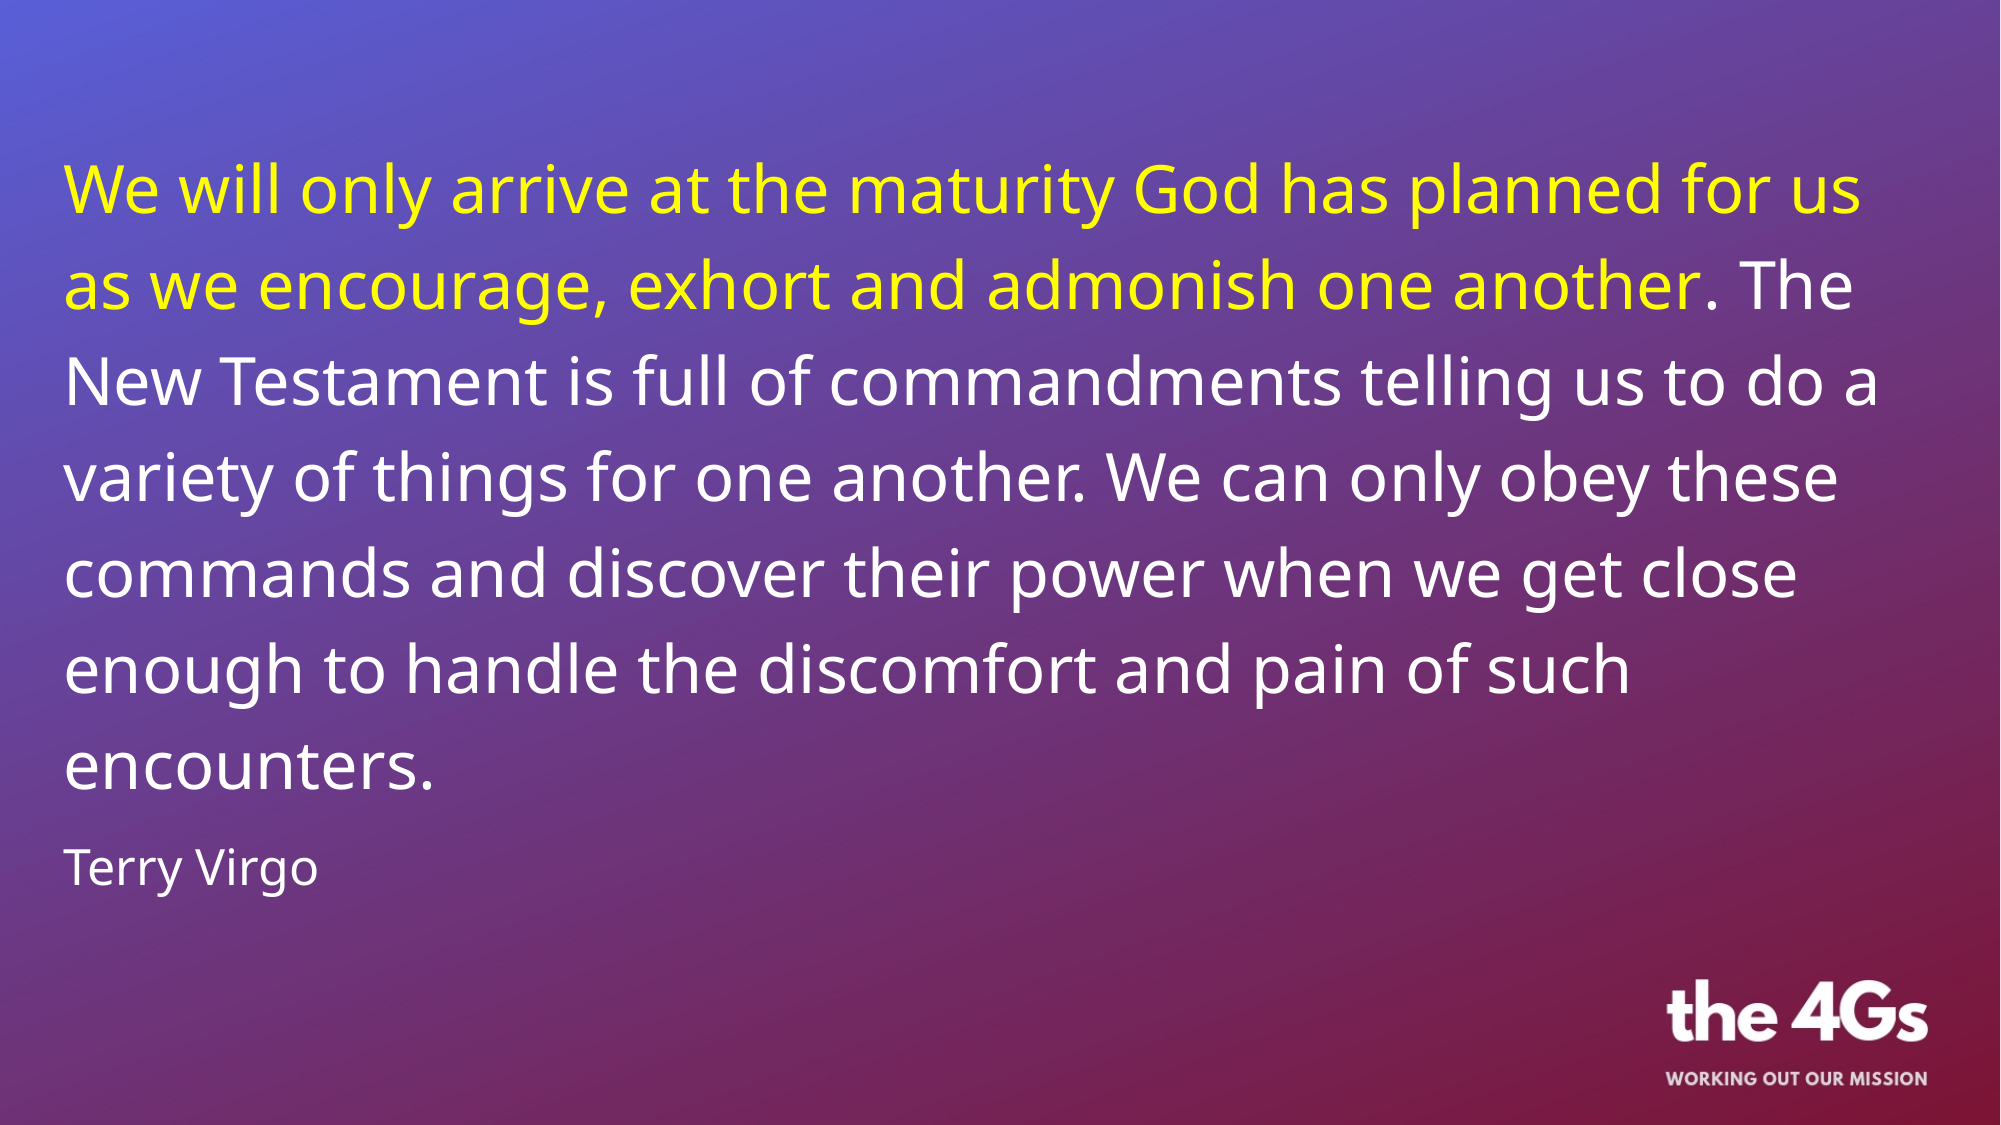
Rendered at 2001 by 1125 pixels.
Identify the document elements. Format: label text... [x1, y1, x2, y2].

picture [0, 0, 2001, 1125]
list We will only arrive at the maturity God has planned for us as we encourage, exhort and admonish one another. The New Testament is full of commandments telling us to do a variety of things for one another. We can only obey these commands and discover their power when we get close enough to handle the discomfort and pain of such encounters. Terry Virgo [48, 123, 1952, 920]
